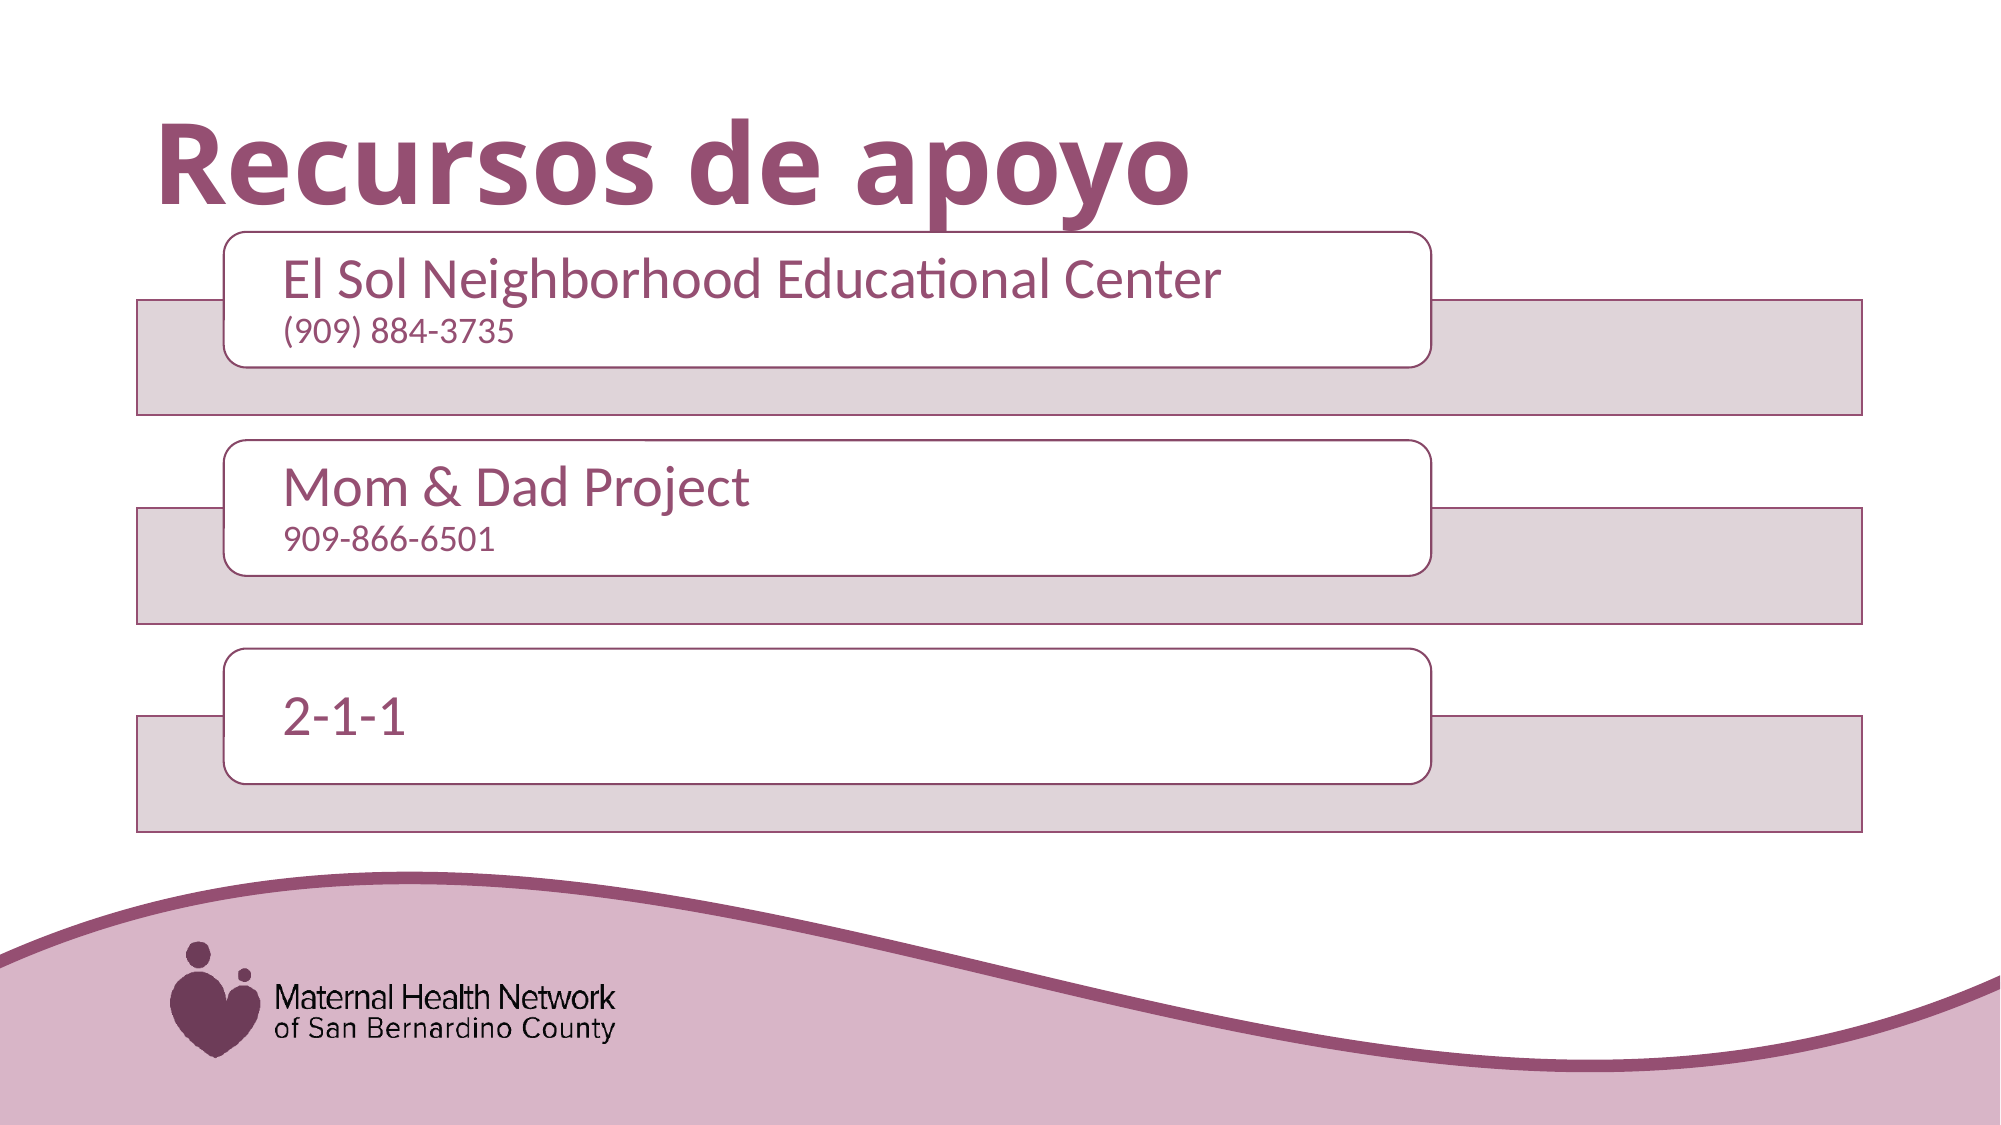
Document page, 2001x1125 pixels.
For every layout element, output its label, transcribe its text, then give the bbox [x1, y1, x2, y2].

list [137, 230, 1863, 834]
title Recursos de apoyo [137, 59, 1863, 230]
picture [160, 933, 625, 1066]
